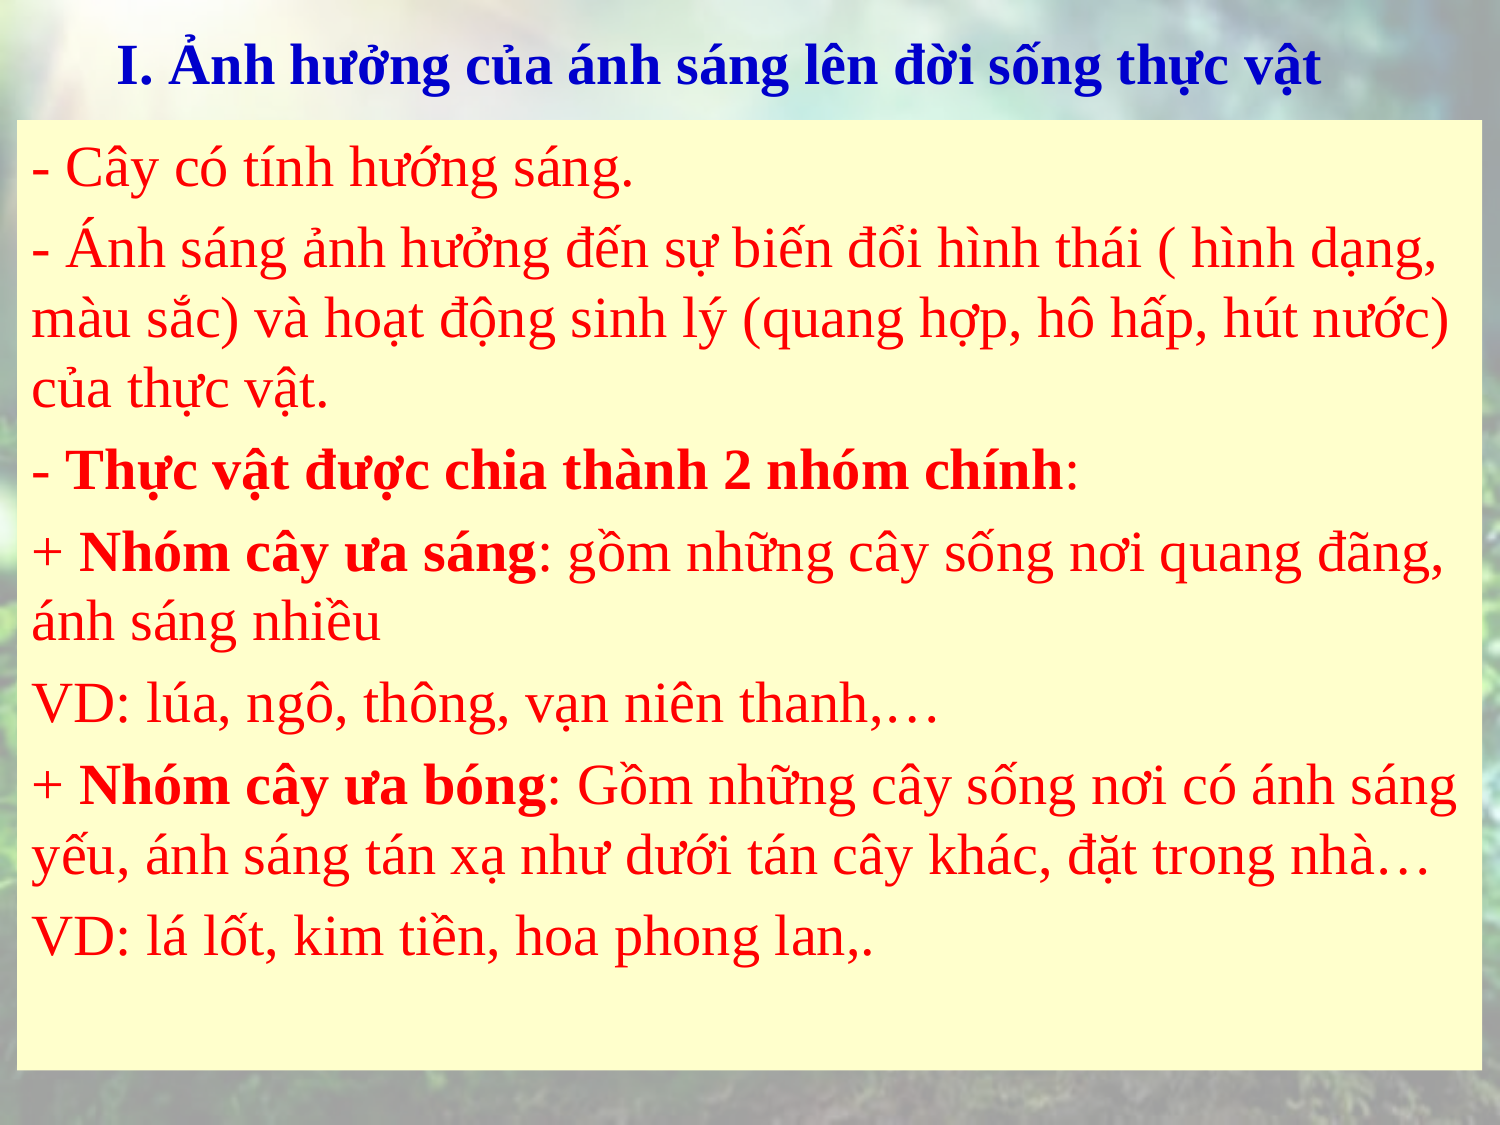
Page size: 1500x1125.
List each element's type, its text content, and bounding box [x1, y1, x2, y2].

text_box I. Ảnh hưởng của ánh sáng lên đời sống thực vật [29, 19, 1411, 123]
text_box - Cây có tính hướng sáng. - Ánh sáng ảnh hưởng đến sự biến đổi hình thái ( hình dạng, màu sắc) và hoạt động sinh lý (quang hợp, hô hấp, hút nước) của thực vật. - Thực vật được chia thành 2 nhóm chính: + Nhóm cây ưa sáng: gồm những cây sống nơi quang đãng, ánh sáng nhiều VD: lúa, ngô, thông, vạn niên thanh,… + Nhóm cây ưa bóng: Gồm những cây sống nơi có ánh sáng yếu, ánh sáng tán xạ như dưới tán cây khác, đặt trong nhà… VD: lá lốt, kim tiền, hoa phong lan,. [17, 120, 1483, 1071]
